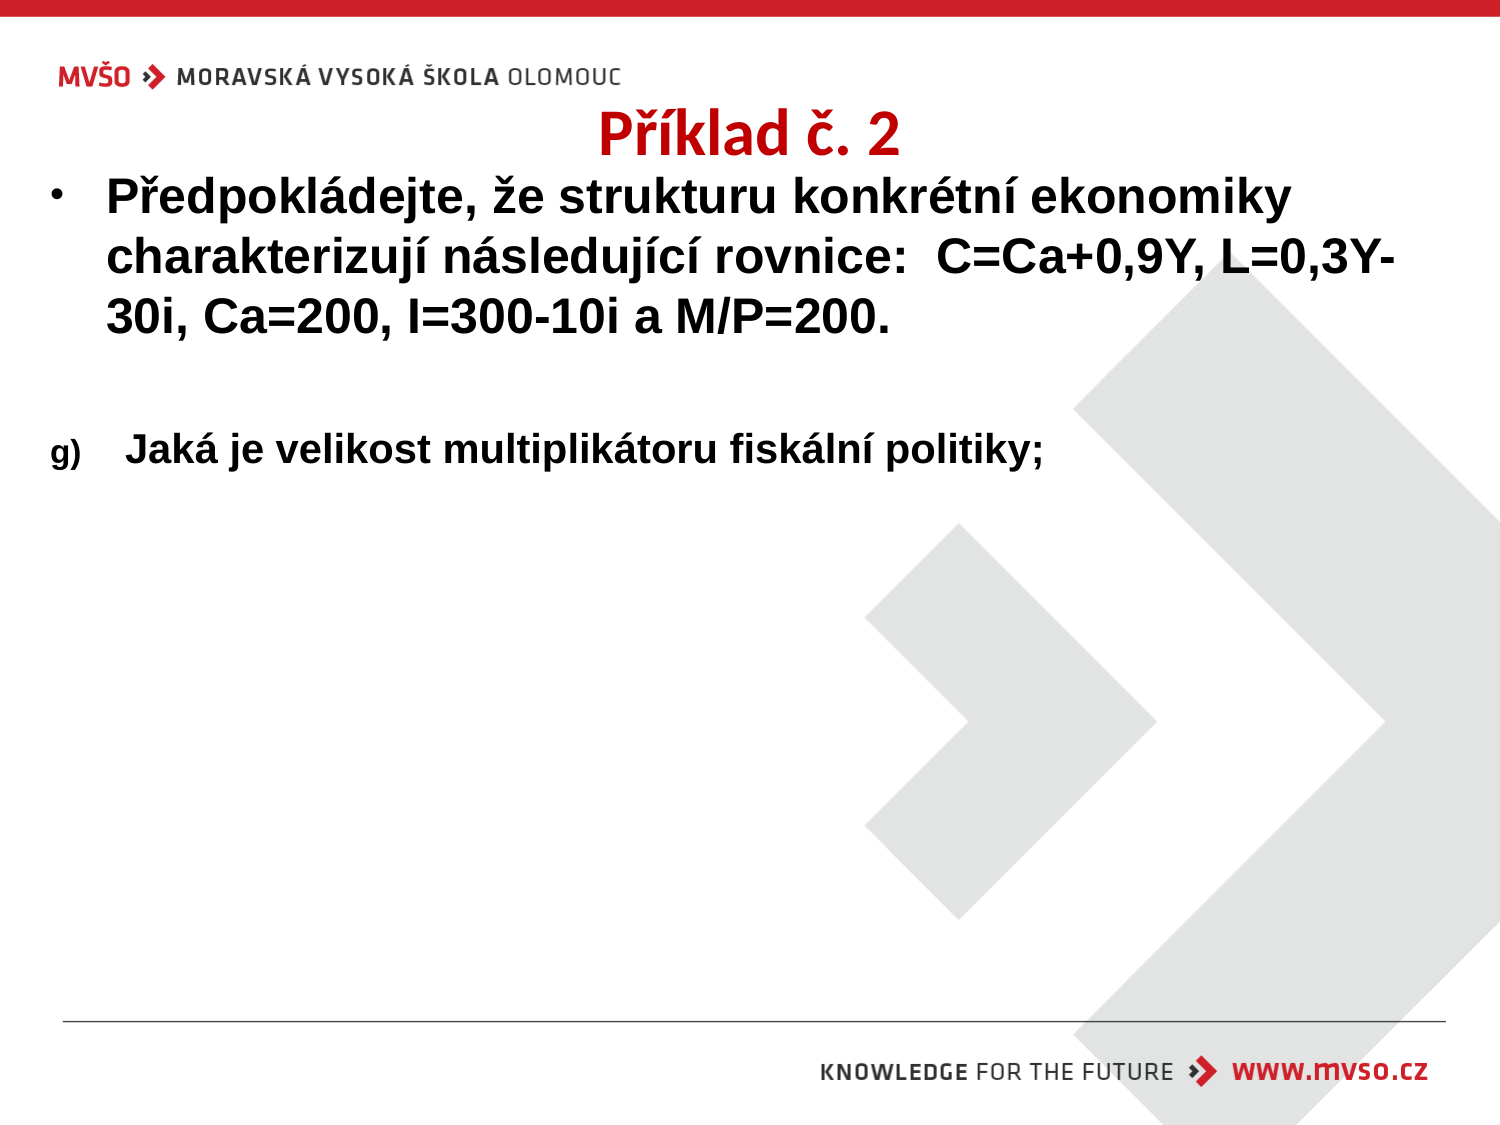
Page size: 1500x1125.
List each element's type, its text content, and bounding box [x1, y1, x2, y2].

picture [0, 0, 1500, 1125]
title Příklad č. 2 [75, 35, 1425, 223]
